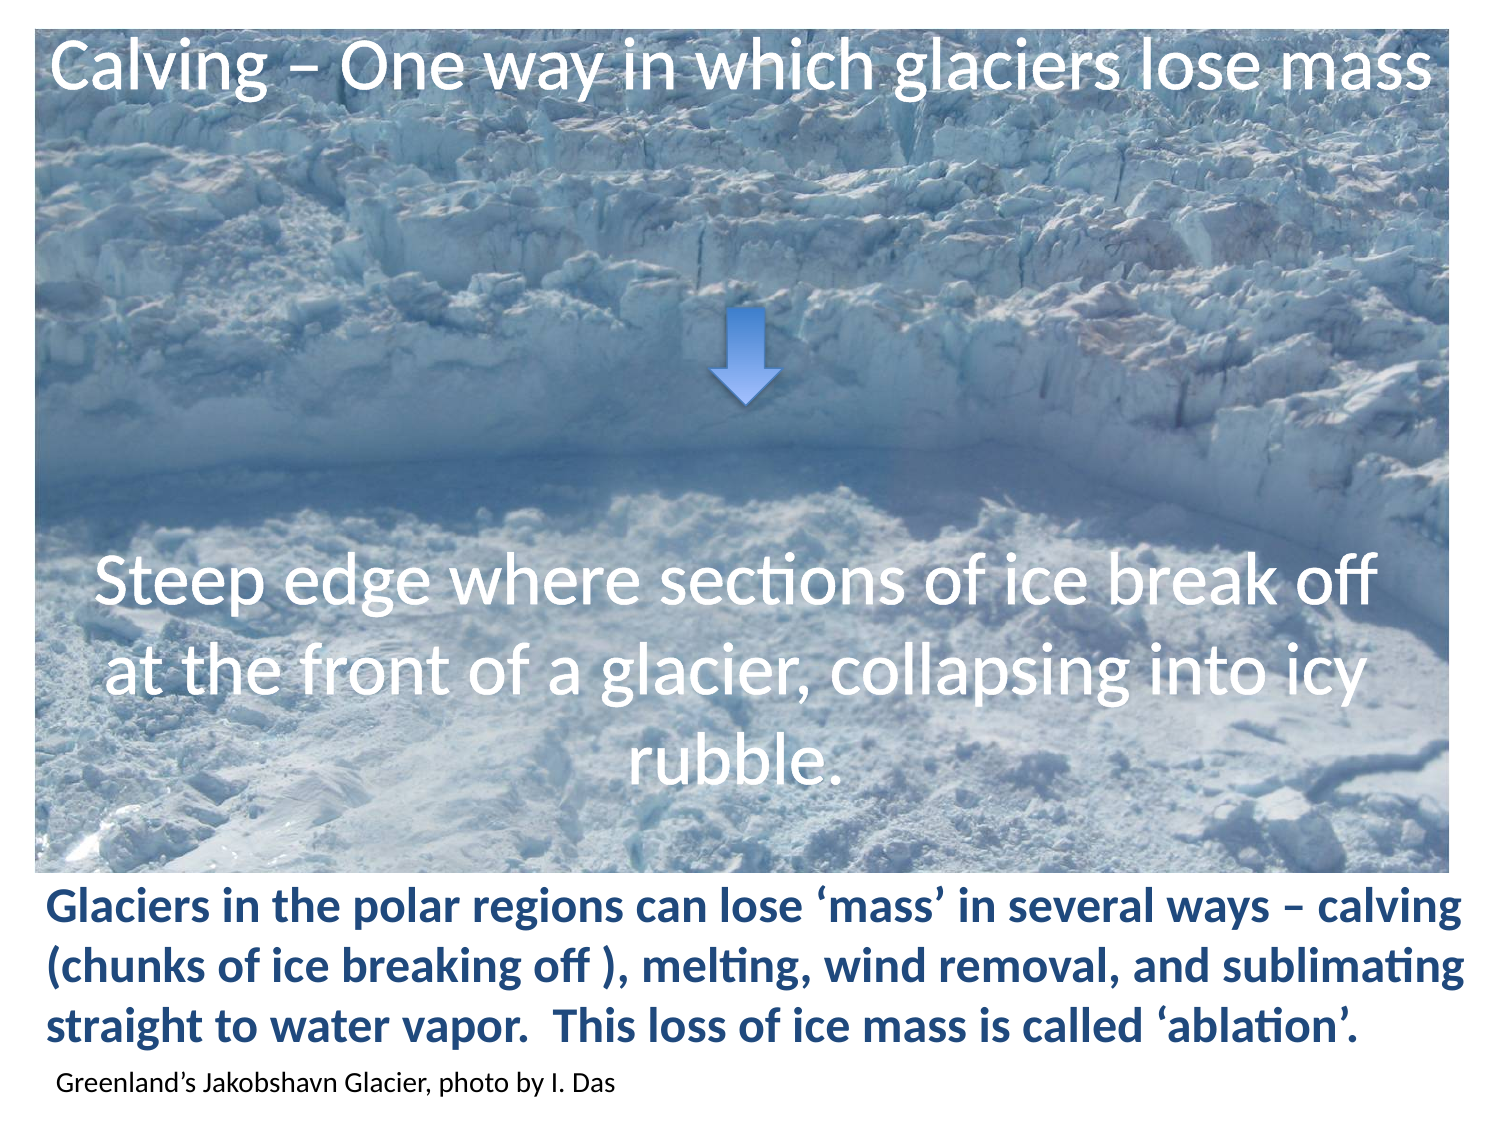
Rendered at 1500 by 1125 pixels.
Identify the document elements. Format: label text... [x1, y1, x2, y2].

picture [33, 28, 1450, 873]
text_box Greenland’s Jakobshavn Glacier, photo by I. Das [41, 1060, 873, 1106]
text_box Glaciers in the polar regions can lose ‘mass’ in several ways – calving (chunks of ice breaking off ), melting, wind removal, and sublimating straight to water vapor. This loss of ice mass is called ‘ablation’. [31, 864, 1500, 1060]
text_box Calving – One way in which glaciers lose mass [18, 6, 1466, 112]
